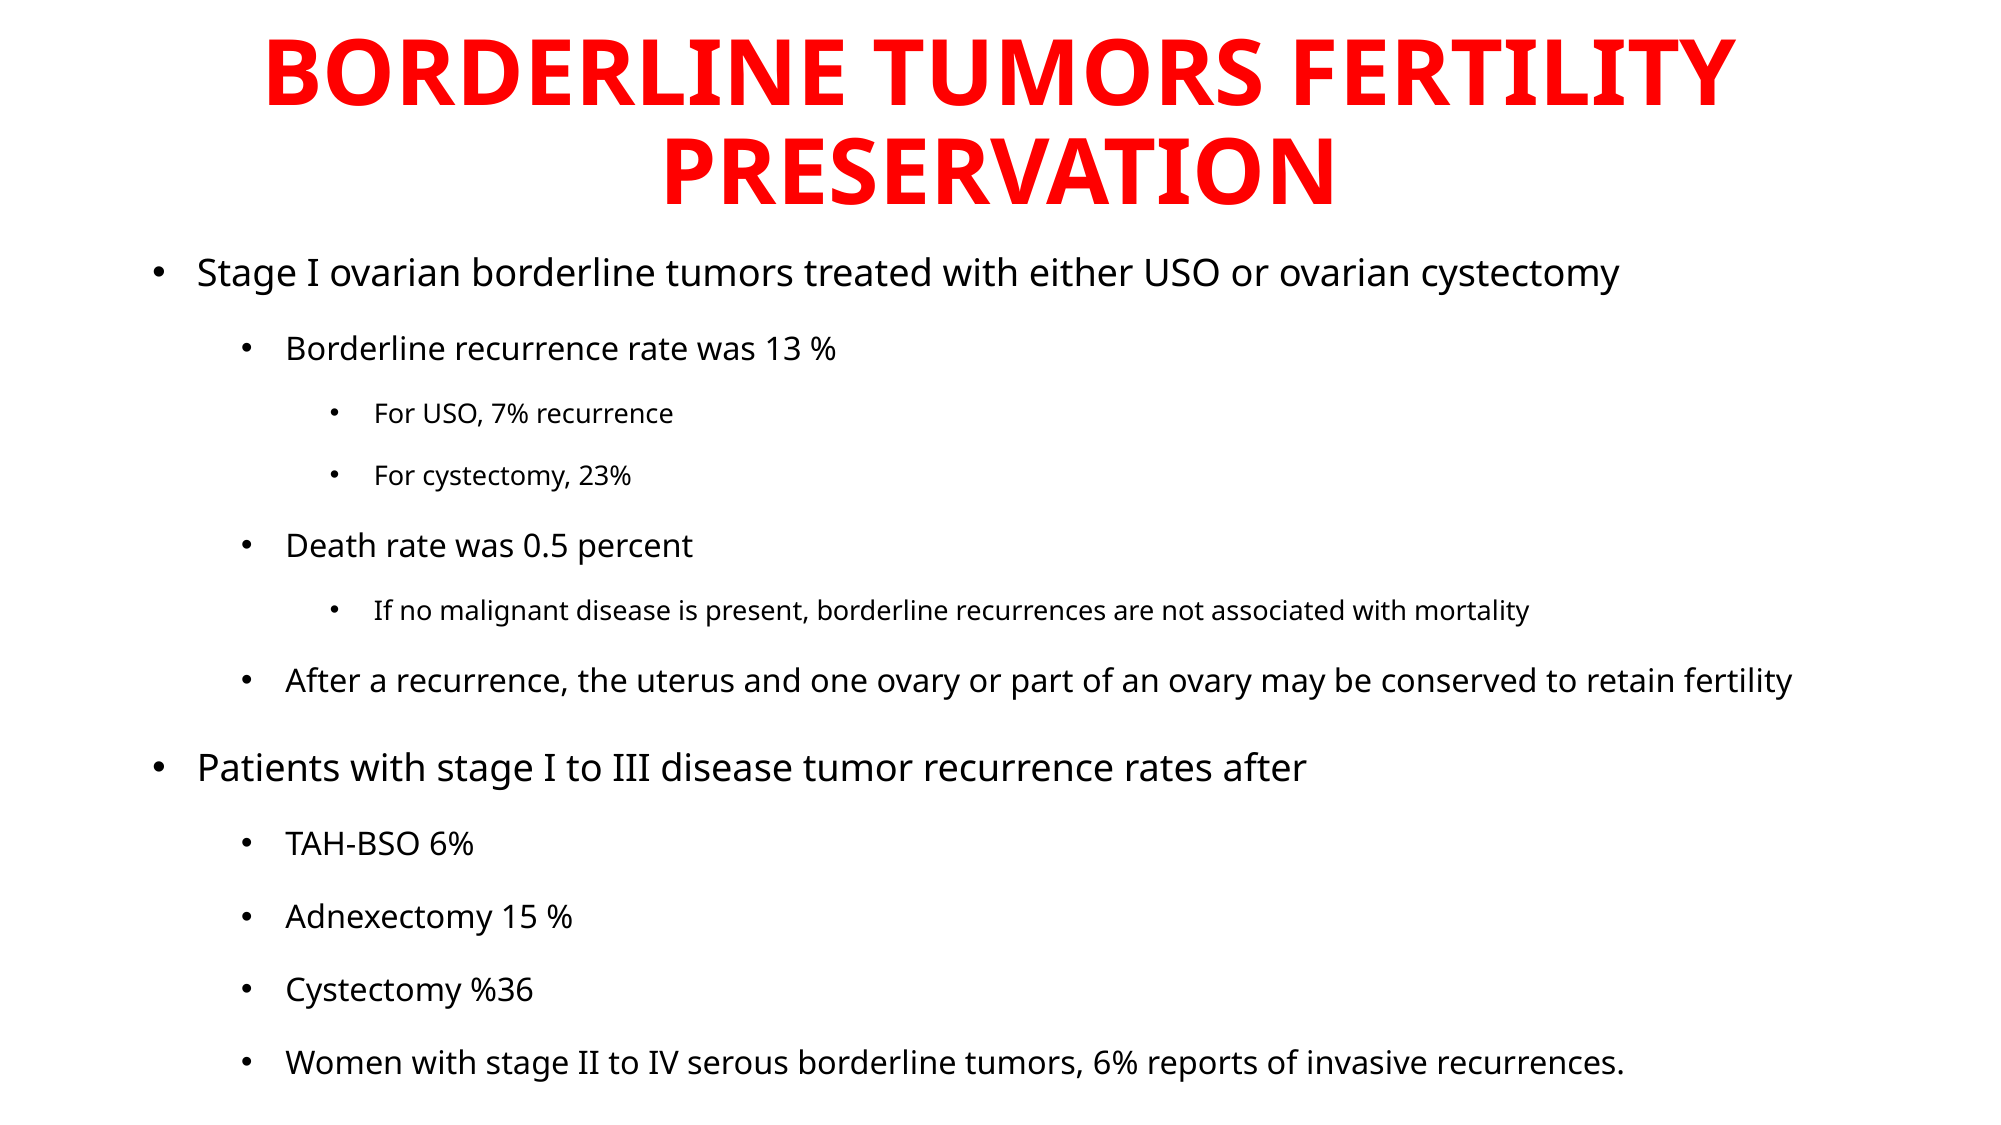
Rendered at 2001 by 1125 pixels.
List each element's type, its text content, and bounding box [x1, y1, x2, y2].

title BORDERLINE TUMORS FERTILITY PRESERVATION [137, 16, 1863, 209]
list Stage I ovarian borderline tumors treated with either USO or ovarian cystectomy Borderline recurrence rate was 13 % For USO, 7% recurrence For cystectomy, 23% Death rate was 0.5 percent If no malignant disease is present, borderline recurrences are not associated with mortality After a recurrence, the uterus and one ovary or part of an ovary may be conserved to retain fertility Patients with stage I to III disease tumor recurrence rates after TAH-BSO 6% Adnexectomy 15 % Cystectomy %36 Women with stage II to IV serous borderline tumors, 6% reports of invasive recurrences. [137, 209, 1863, 1108]
